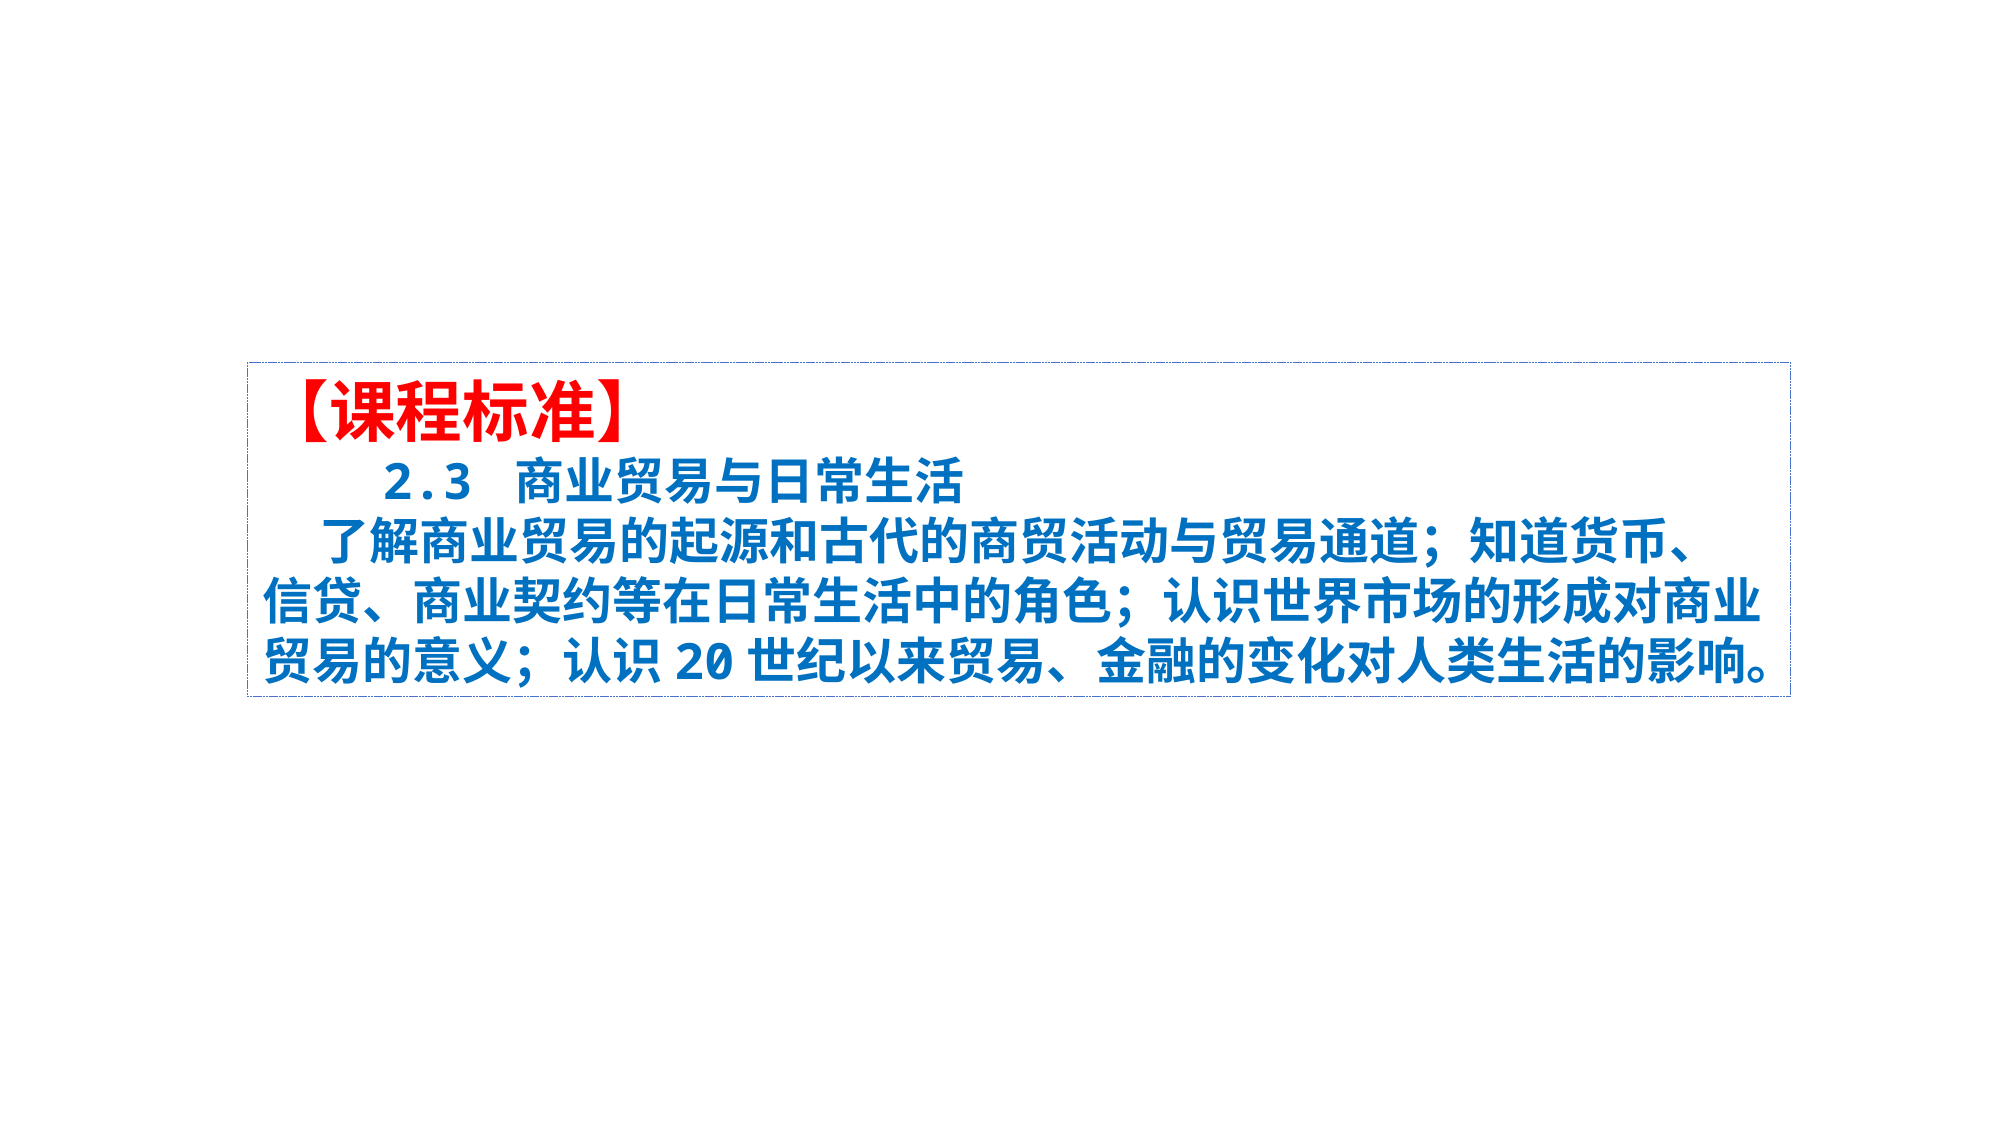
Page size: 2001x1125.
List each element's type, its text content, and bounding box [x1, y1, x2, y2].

text_box 【课程标准】 2.3 商业贸易与日常生活 了解商业贸易的起源和古代的商贸活动与贸易通道；知道货币、 信贷、商业契约等在日常生活中的角色；认识世界市场的形成对商业 贸易的意义；认识20世纪以来贸易、金融的变化对人类生活的影响。 [247, 362, 1791, 697]
